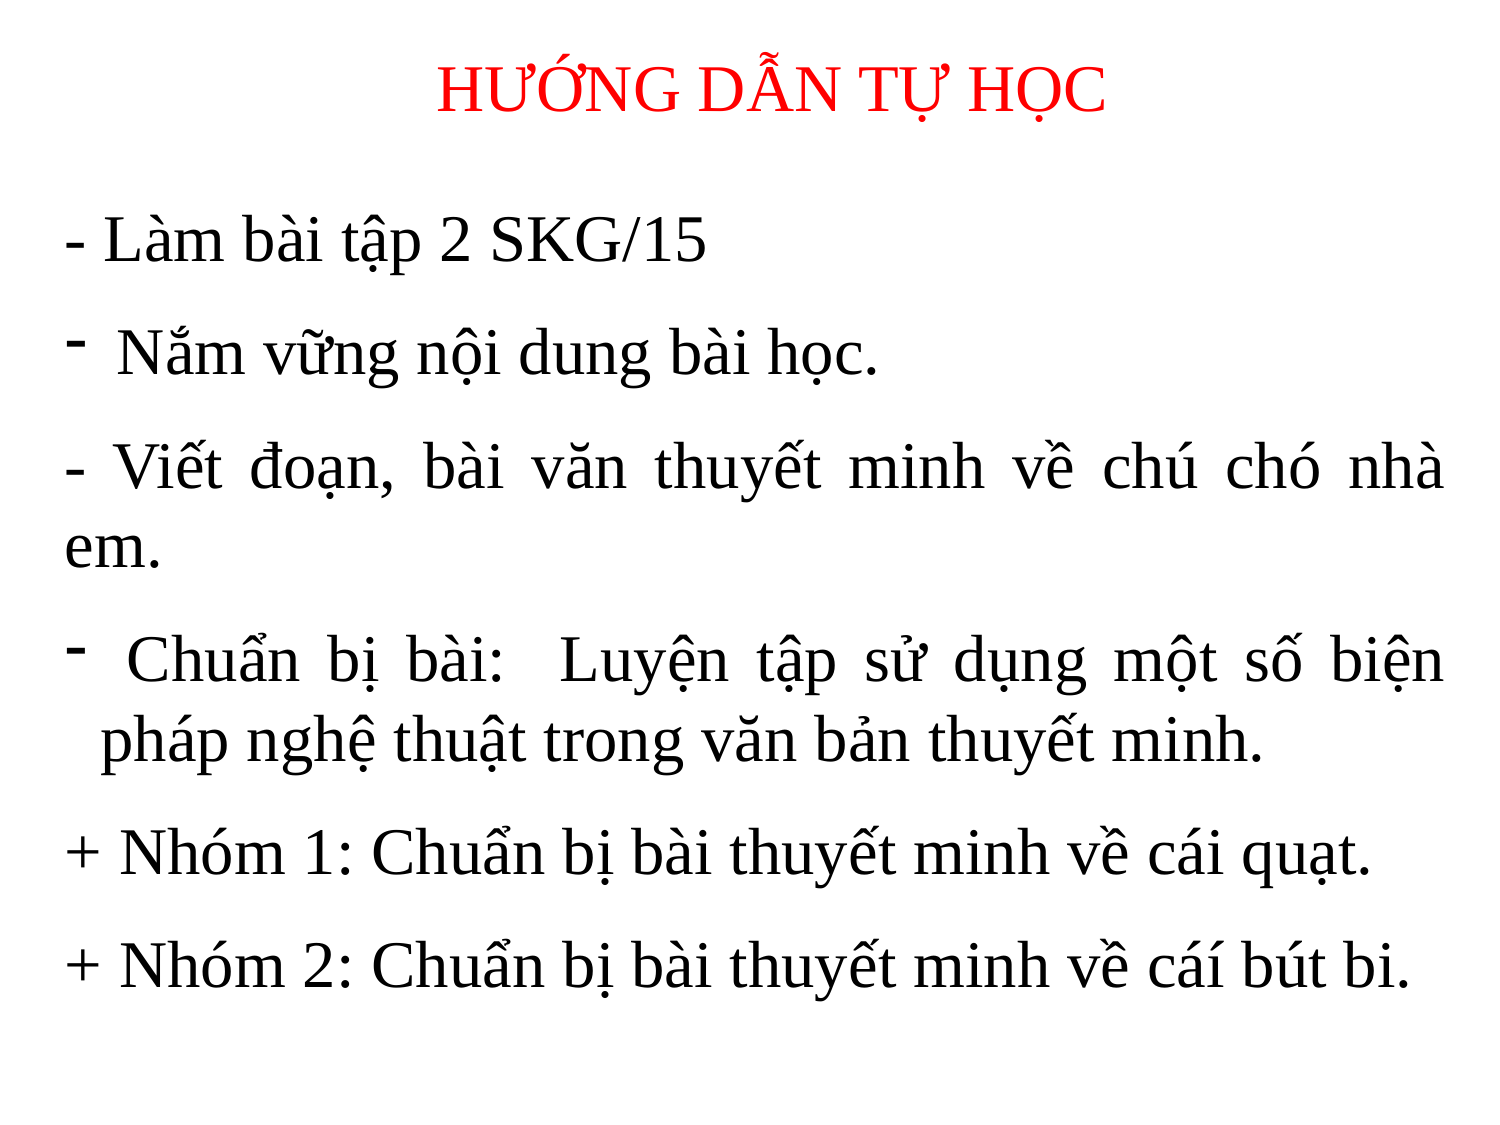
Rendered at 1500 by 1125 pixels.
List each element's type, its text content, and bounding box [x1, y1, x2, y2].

text_box - Làm bài tập 2 SKG/15 Nắm vững nội dung bài học. - Viết đoạn, bài văn thuyết minh về chú chó nhà em. Chuẩn bị bài: Luyện tập sử dụng một số biện pháp nghệ thuật trong văn bản thuyết minh. + Nhóm 1: Chuẩn bị bài thuyết minh về cái quạt. + Nhóm 2: Chuẩn bị bài thuyết minh về cáí bút bi. [49, 187, 1463, 1009]
text_box HƯỚNG DẪN TỰ HỌC [421, 37, 1125, 133]
